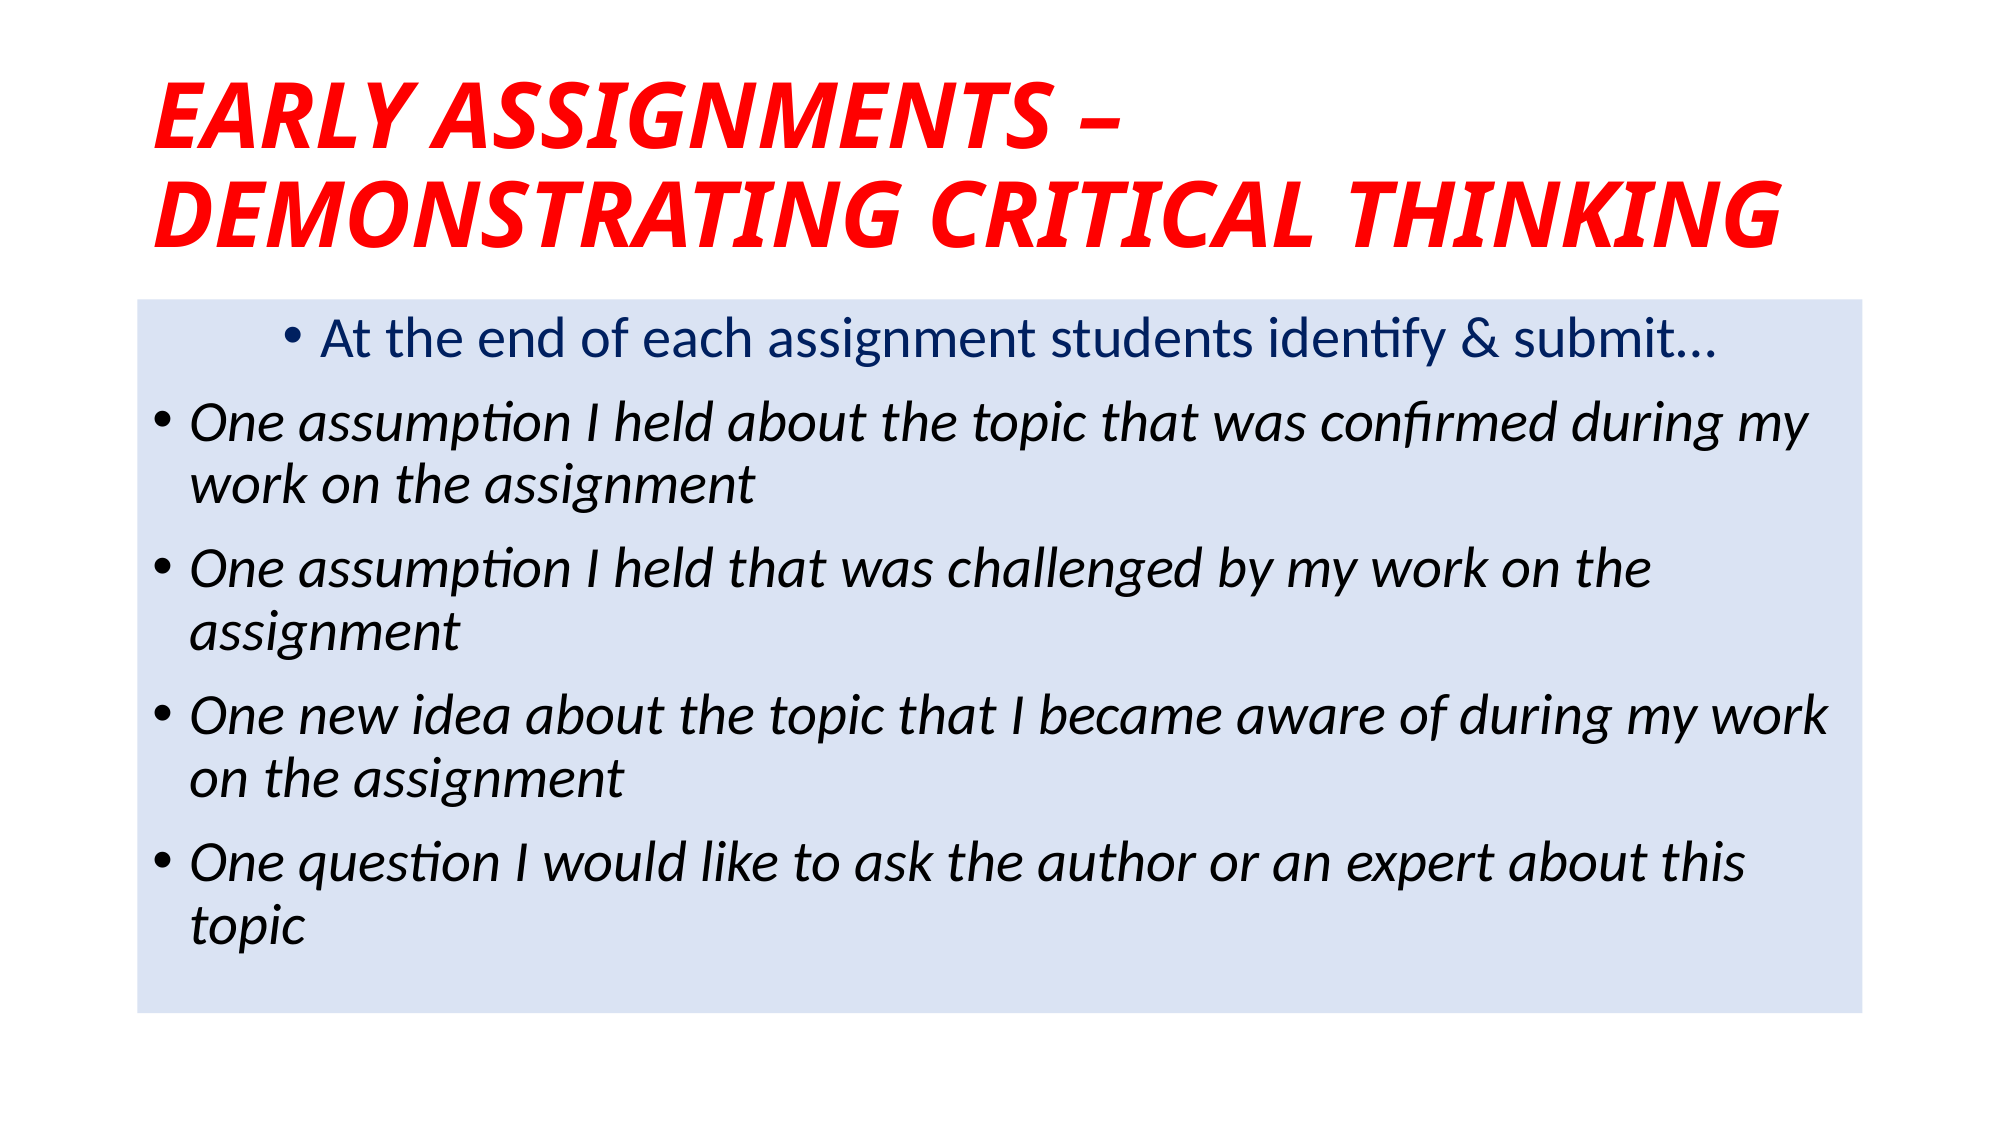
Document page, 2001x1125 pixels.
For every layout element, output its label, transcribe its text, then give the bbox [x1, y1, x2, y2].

title EARLY ASSIGNMENTS – DEMONSTRATING CRITICAL THINKING [137, 59, 1863, 278]
list At the end of each assignment students identify & submit… One assumption I held about the topic that was confirmed during my work on the assignment One assumption I held that was challenged by my work on the assignment One new idea about the topic that I became aware of during my work on the assignment One question I would like to ask the author or an expert about this topic [137, 299, 1863, 1014]
